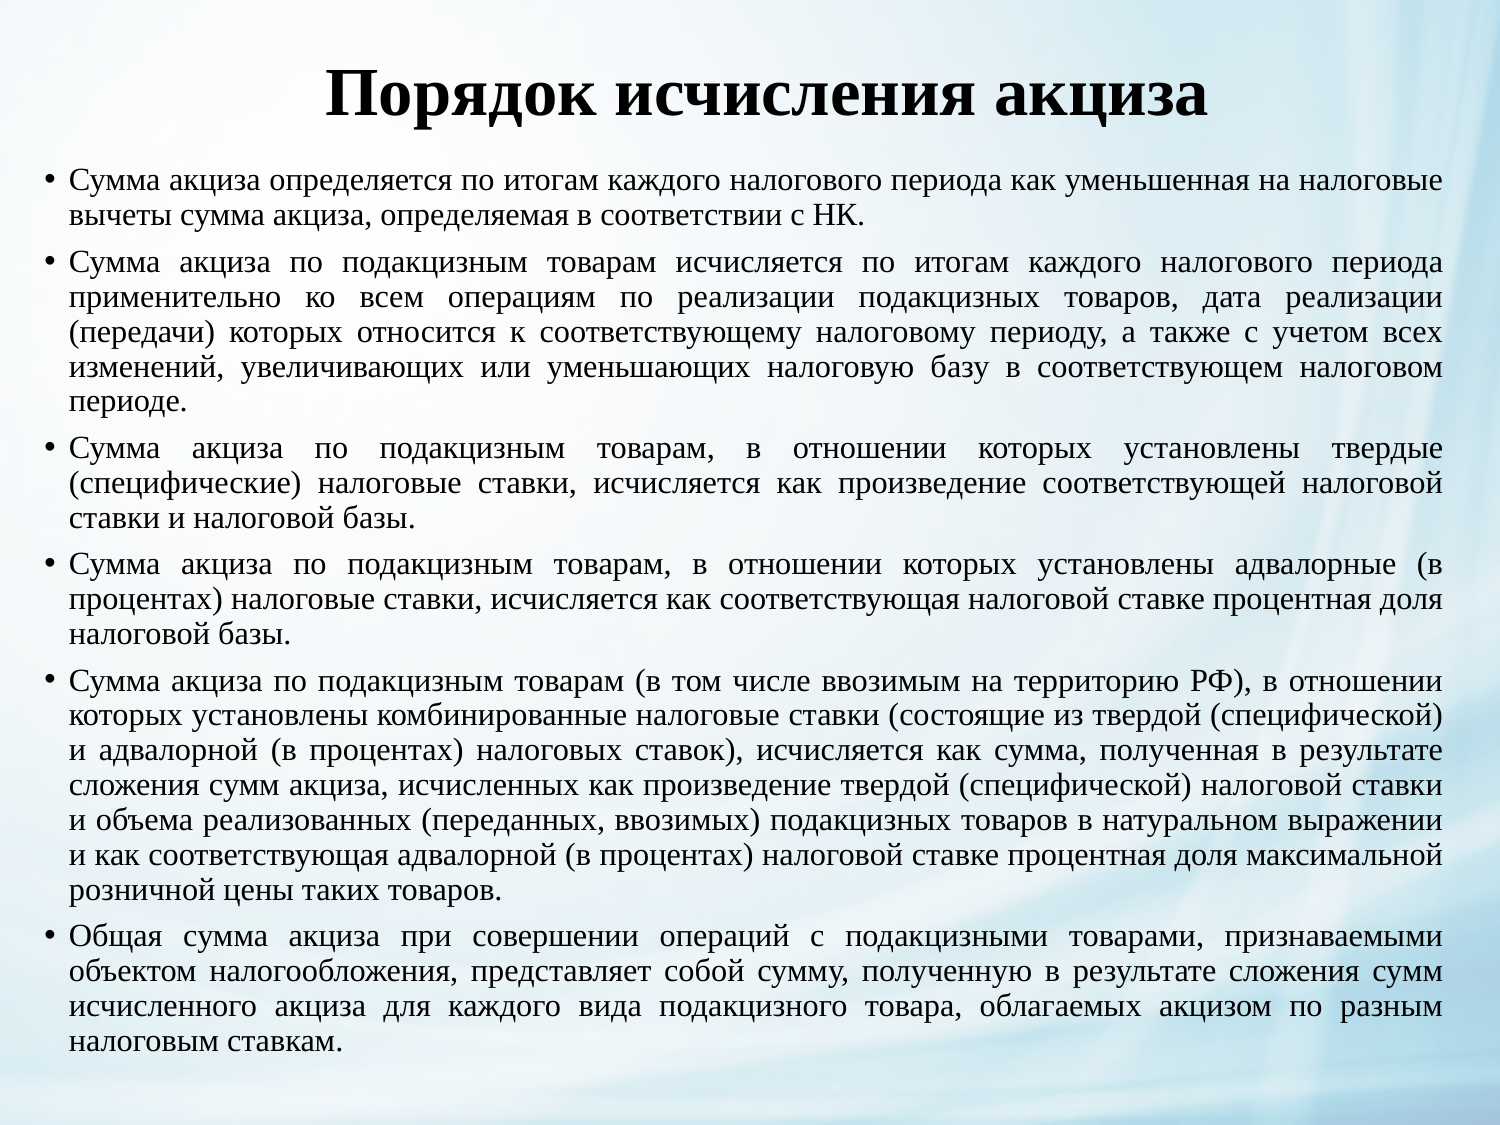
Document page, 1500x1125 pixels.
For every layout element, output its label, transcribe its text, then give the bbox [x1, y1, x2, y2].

title Порядок исчисления акциза [120, 30, 1415, 155]
list Сумма акциза определяется по итогам каждого налогового периода как уменьшенная на налоговые вычеты сумма акциза, определяемая в соответствии с НК. Сумма акциза по подакцизным товарам исчисляется по итогам каждого налогового периода применительно ко всем операциям по реализации подакцизных товаров, дата реализации (передачи) которых относится к соответствующему налоговому периоду, а также с учетом всех изменений, увеличивающих или уменьшающих налоговую базу в соответствующем налоговом периоде. Сумма акциза по подакцизным товарам, в отношении которых установлены твердые (специфические) налоговые ставки, исчисляется как произведение соответствующей налоговой ставки и налоговой базы. Сумма акциза по подакцизным товарам, в отношении которых установлены адвалорные (в процентах) налоговые ставки, исчисляется как соответствующая налоговой ставке процентная доля налоговой базы. Сумма акциза по подакцизным товарам (в том числе ввозимым на территорию РФ), в отношении которых установлены комбинированные налоговые ставки (состоящие из твердой (специфической) и адвалорной (в процентах) налоговых ставок), исчисляется как сумма, полученная в результате сложения сумм акциза, исчисленных как произведение твердой (специфической) налоговой ставки и объема реализованных (переданных, ввозимых) подакцизных товаров в натуральном выражении и как соответствующая адвалорной (в процентах) налоговой ставке процентная доля максимальной розничной цены таких товаров. Общая сумма акциза при совершении операций с подакцизными товарами, признаваемыми объектом налогообложения, представляет собой сумму, полученную в результате сложения сумм исчисленного акциза для каждого вида подакцизного товара, облагаемых акцизом по разным налоговым ставкам. [29, 155, 1459, 1071]
